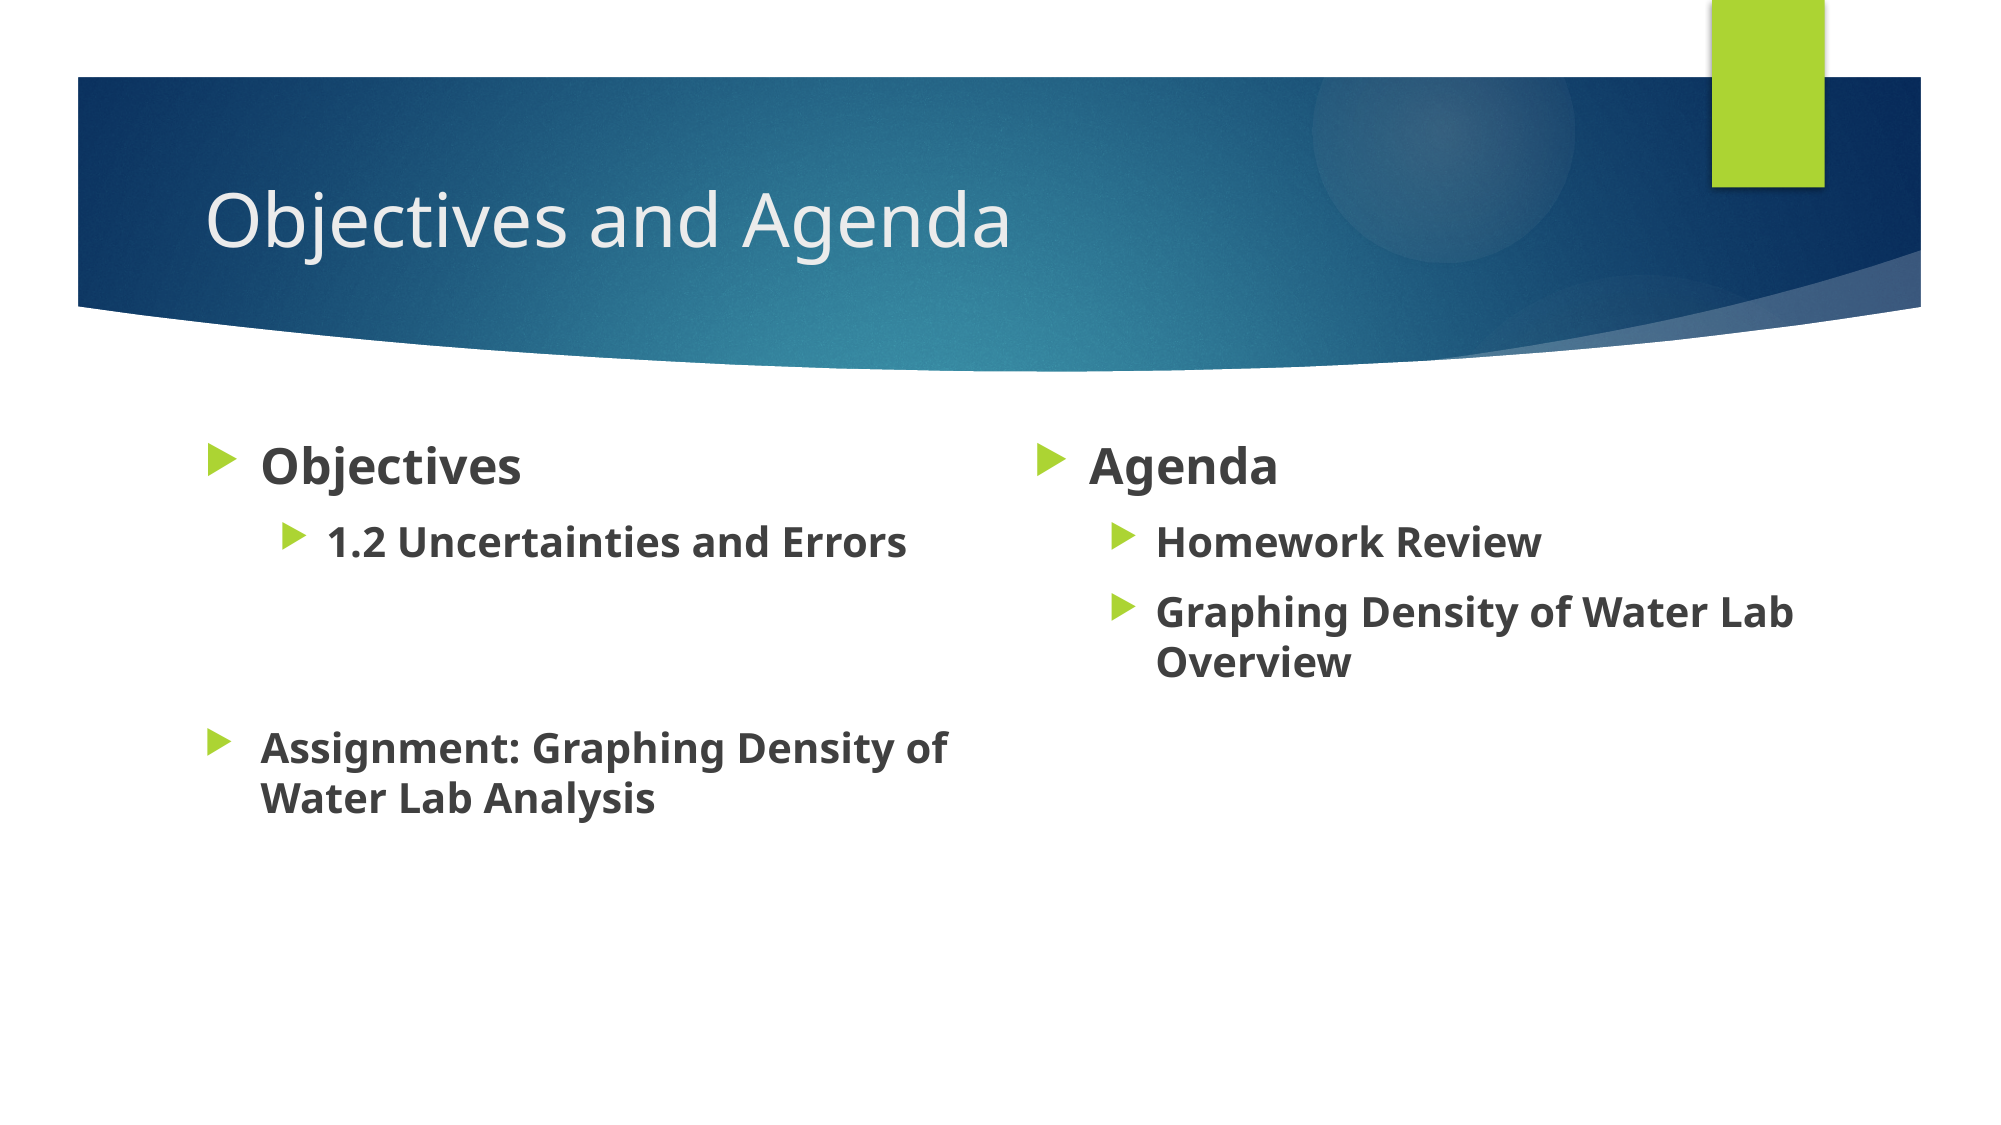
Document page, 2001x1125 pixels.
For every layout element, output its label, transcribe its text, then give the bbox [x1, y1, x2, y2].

list Objectives 1.2 Uncertainties and Errors Assignment: Graphing Density of Water Lab Analysis [189, 427, 981, 988]
title Objectives and Agenda [189, 159, 1627, 276]
list Agenda Homework Review Graphing Density of Water Lab Overview [1018, 427, 1810, 988]
